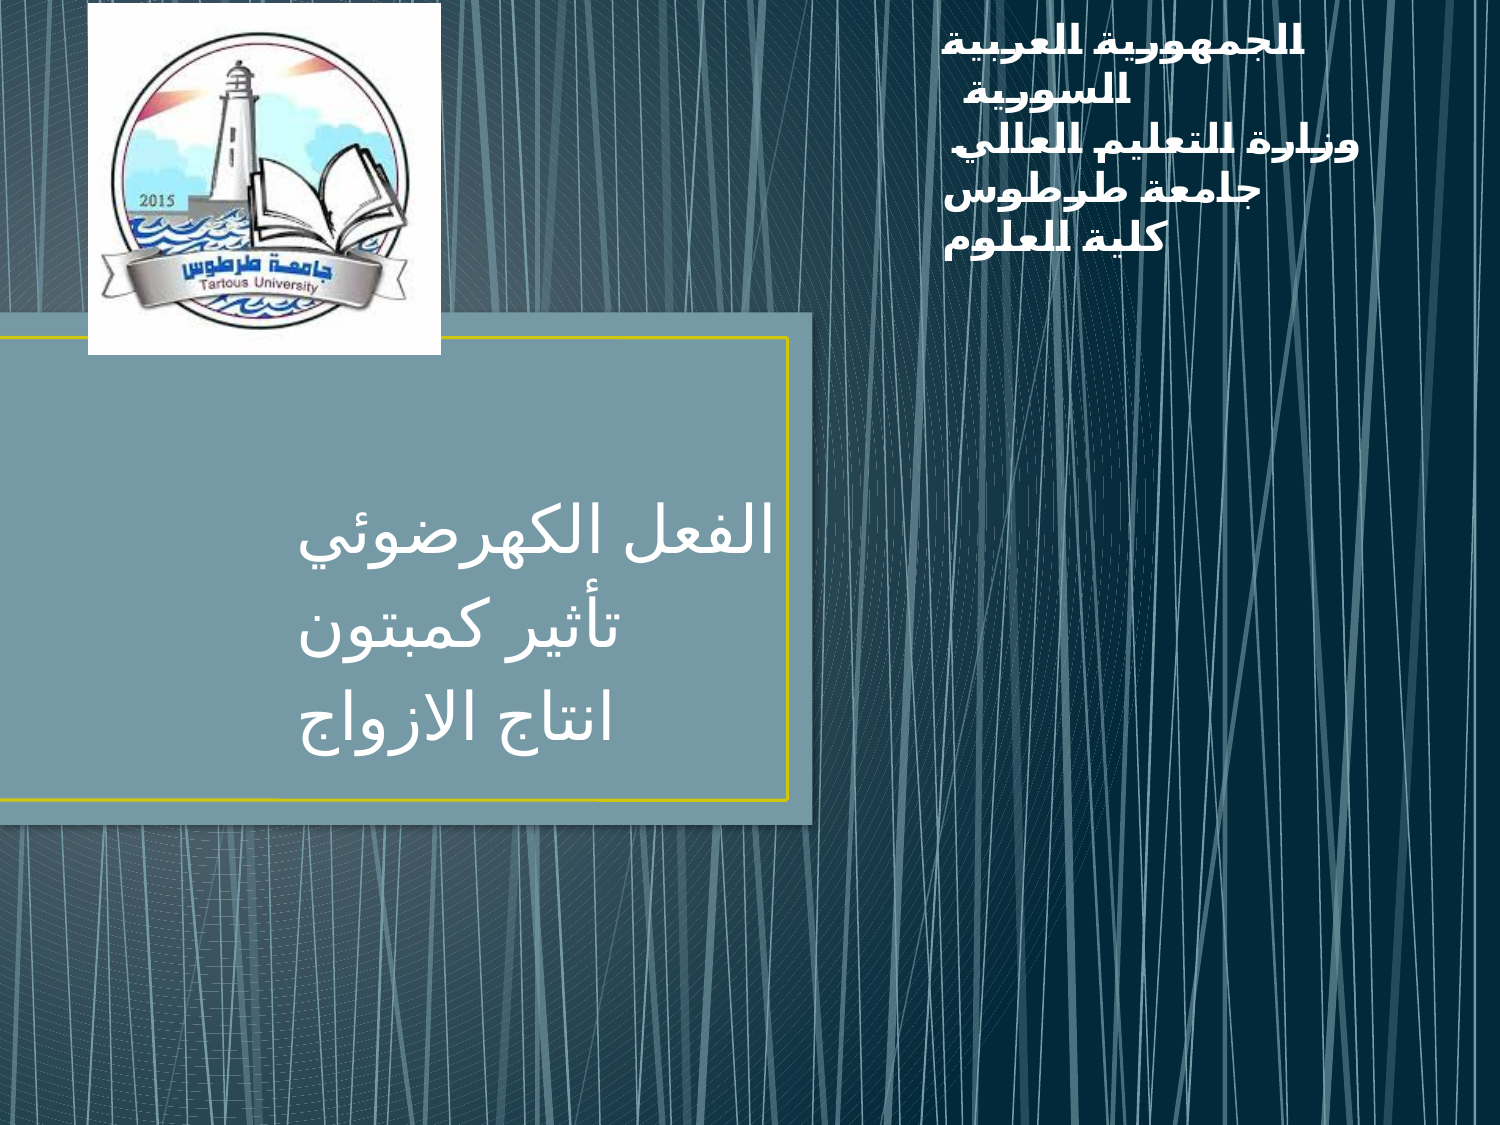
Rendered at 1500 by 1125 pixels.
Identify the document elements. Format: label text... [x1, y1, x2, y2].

subtitle الفعل الكهرضوئي تأثير كمبتون انتاج الازواج [264, 479, 990, 764]
title الجمهورية العربية السورية وزارة التعليم العالي جامعة طرطوس كلية العلوم [927, 5, 1471, 268]
picture [88, 2, 441, 355]
